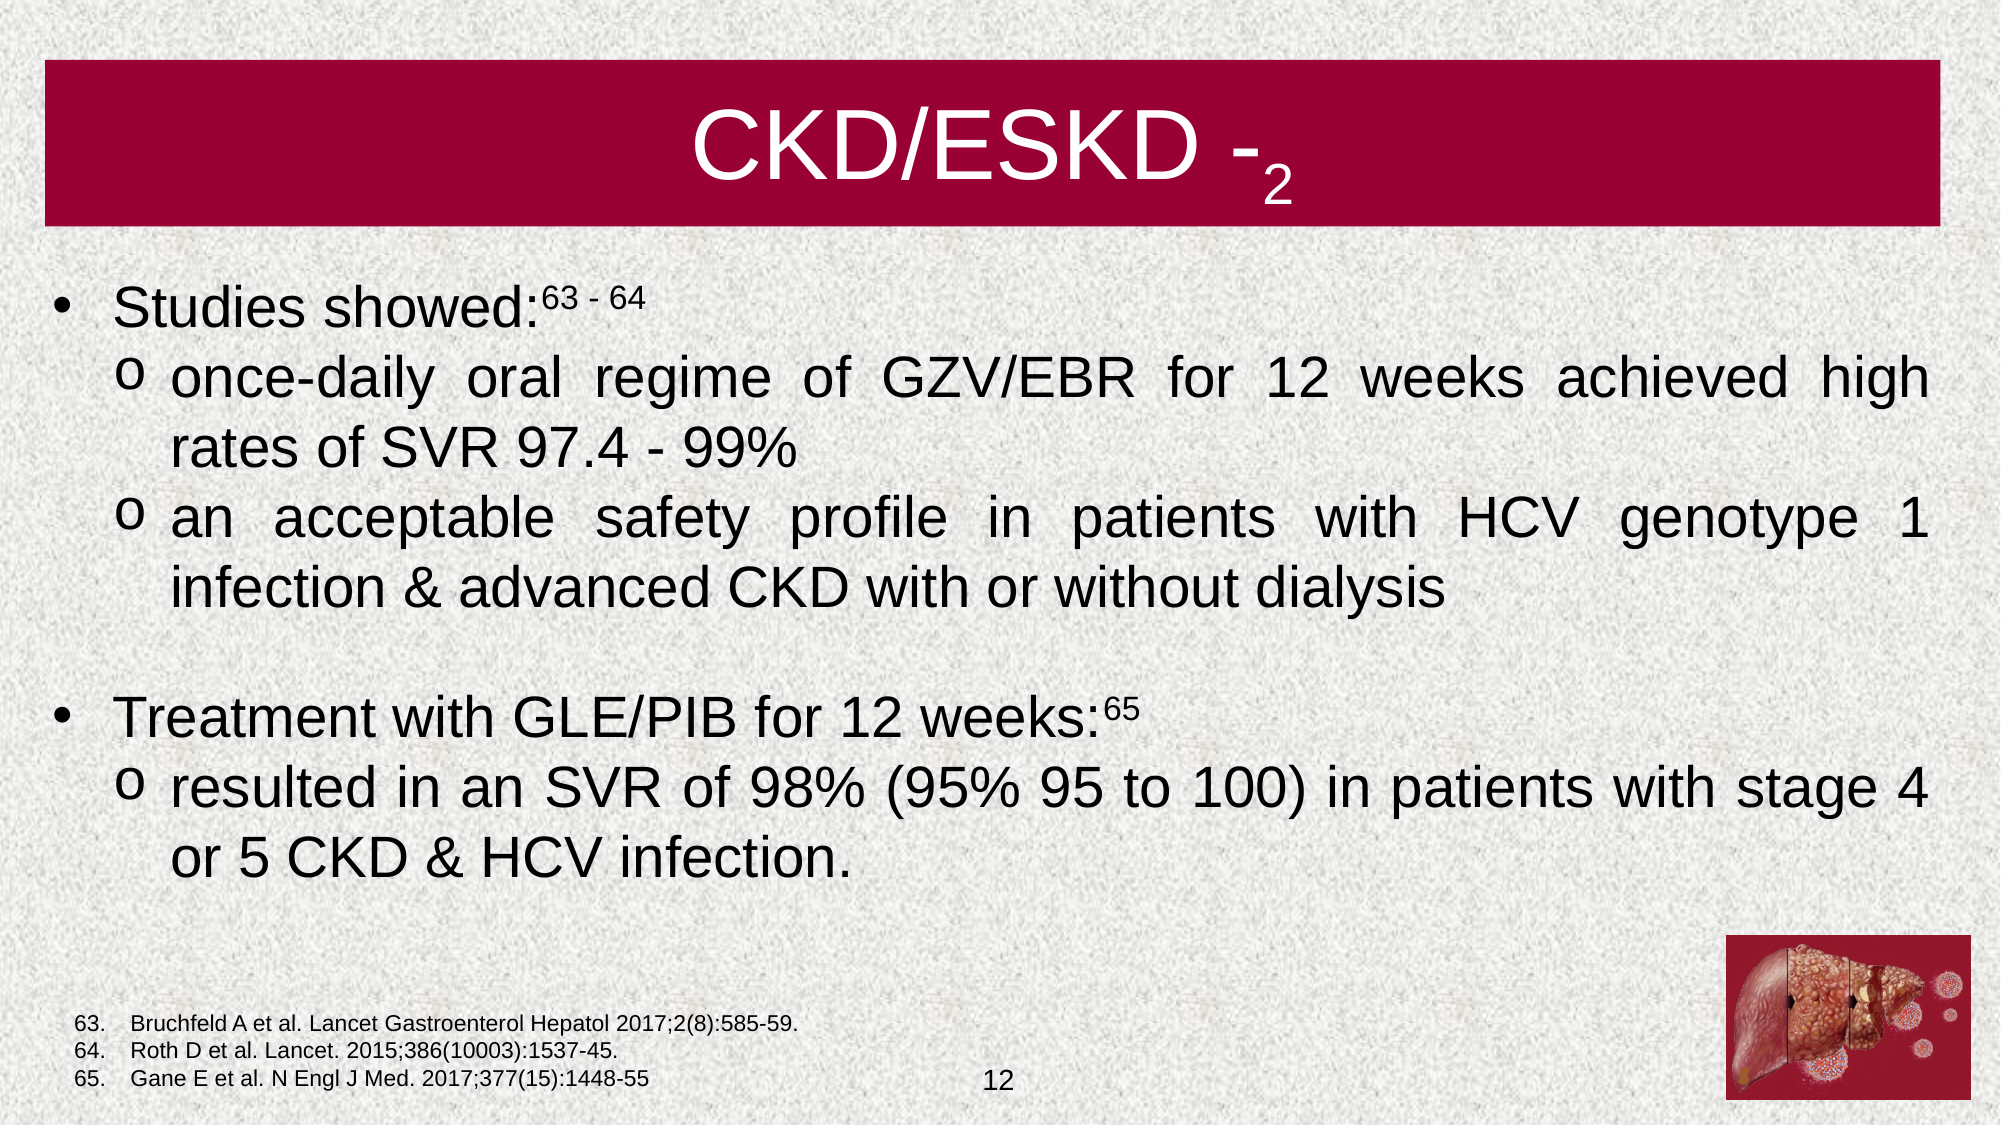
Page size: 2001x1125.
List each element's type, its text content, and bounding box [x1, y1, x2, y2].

list Studies showed:63 - 64 once-daily oral regime of GZV/EBR for 12 weeks achieved high rates of SVR 97.4 - 99% an acceptable safety profile in patients with HCV genotype 1 infection & advanced CKD with or without dialysis Treatment with GLE/PIB for 12 weeks:65 resulted in an SVR of 98% (95% 95 to 100) in patients with stage 4 or 5 CKD & HCV infection. [44, 261, 1942, 965]
text_box CKD/ESKD -2 [45, 59, 1941, 227]
text_box Bruchfeld A et al. Lancet Gastroenterol Hepatol 2017;2(8):585-59. Roth D et al. Lancet. 2015;386(10003):1537-45. Gane E et al. N Engl J Med. 2017;377(15):1448-55 [57, 997, 1239, 1102]
picture [0, 0, 2001, 1125]
